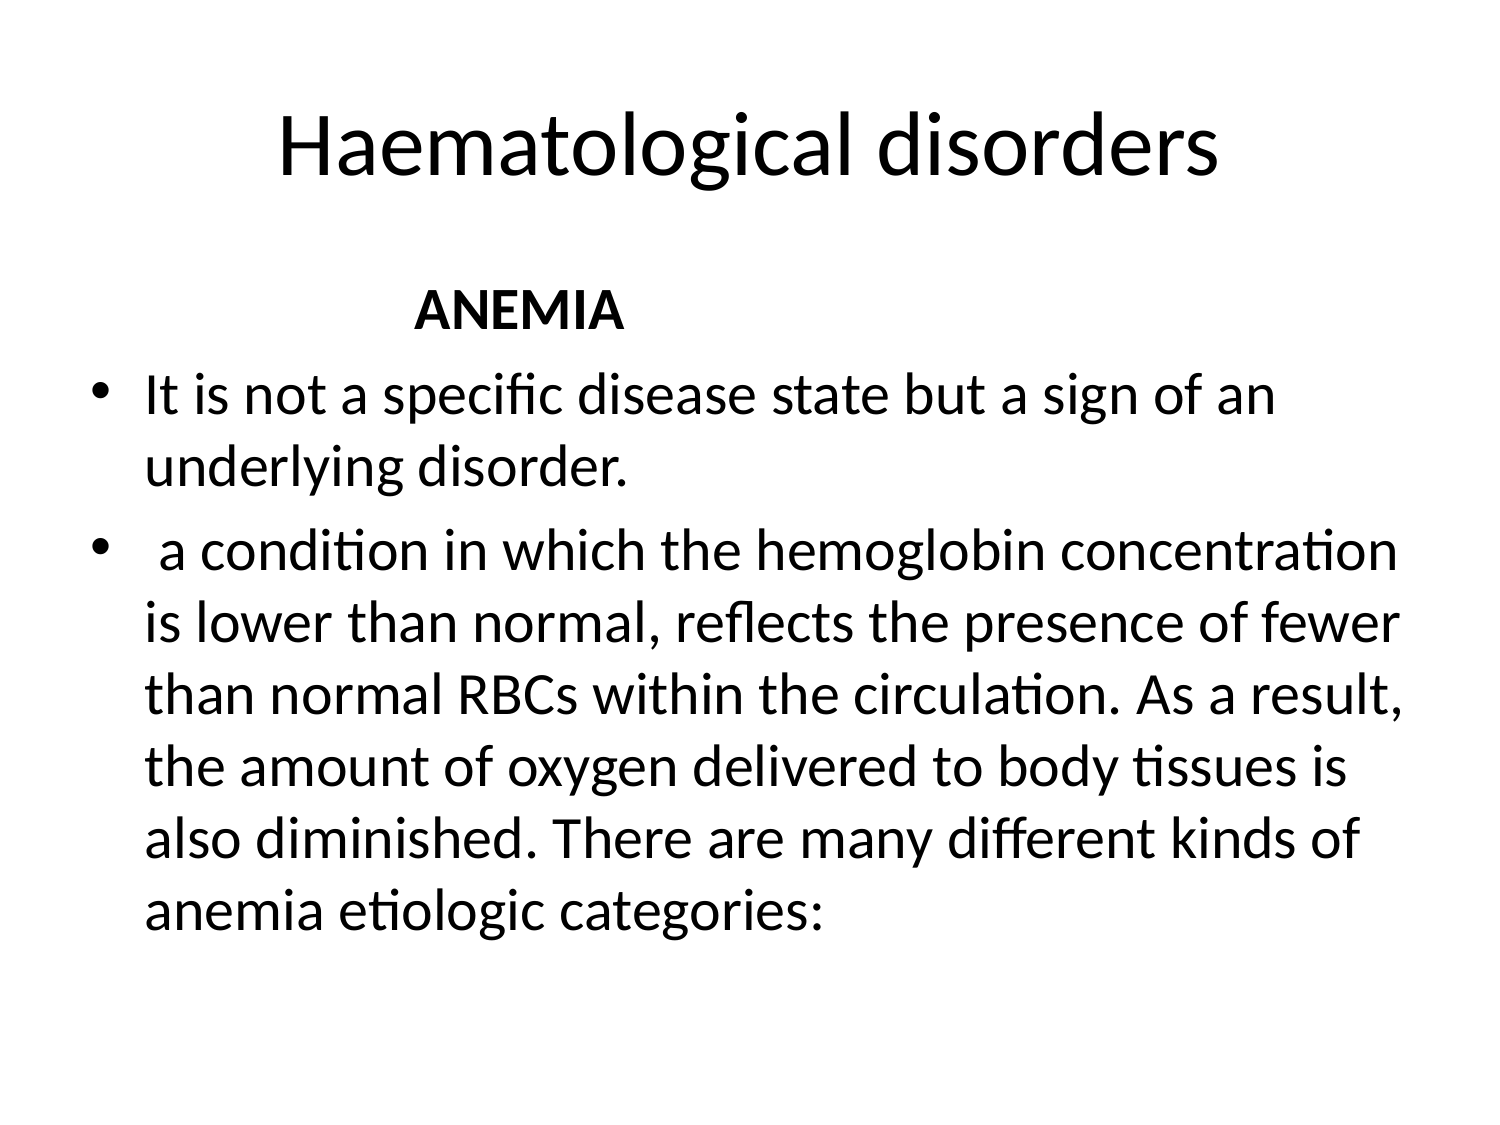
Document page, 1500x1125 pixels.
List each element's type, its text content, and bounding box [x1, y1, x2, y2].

title Haematological disorders [75, 45, 1425, 233]
list ANEMIA It is not a speciﬁc disease state but a sign of an underlying disorder. a condition in which the hemoglobin concentration is lower than normal, reﬂects the presence of fewer than normal RBCs within the circulation. As a result, the amount of oxygen delivered to body tissues is also diminished. There are many different kinds of anemia etiologic categories: [75, 262, 1425, 1005]
